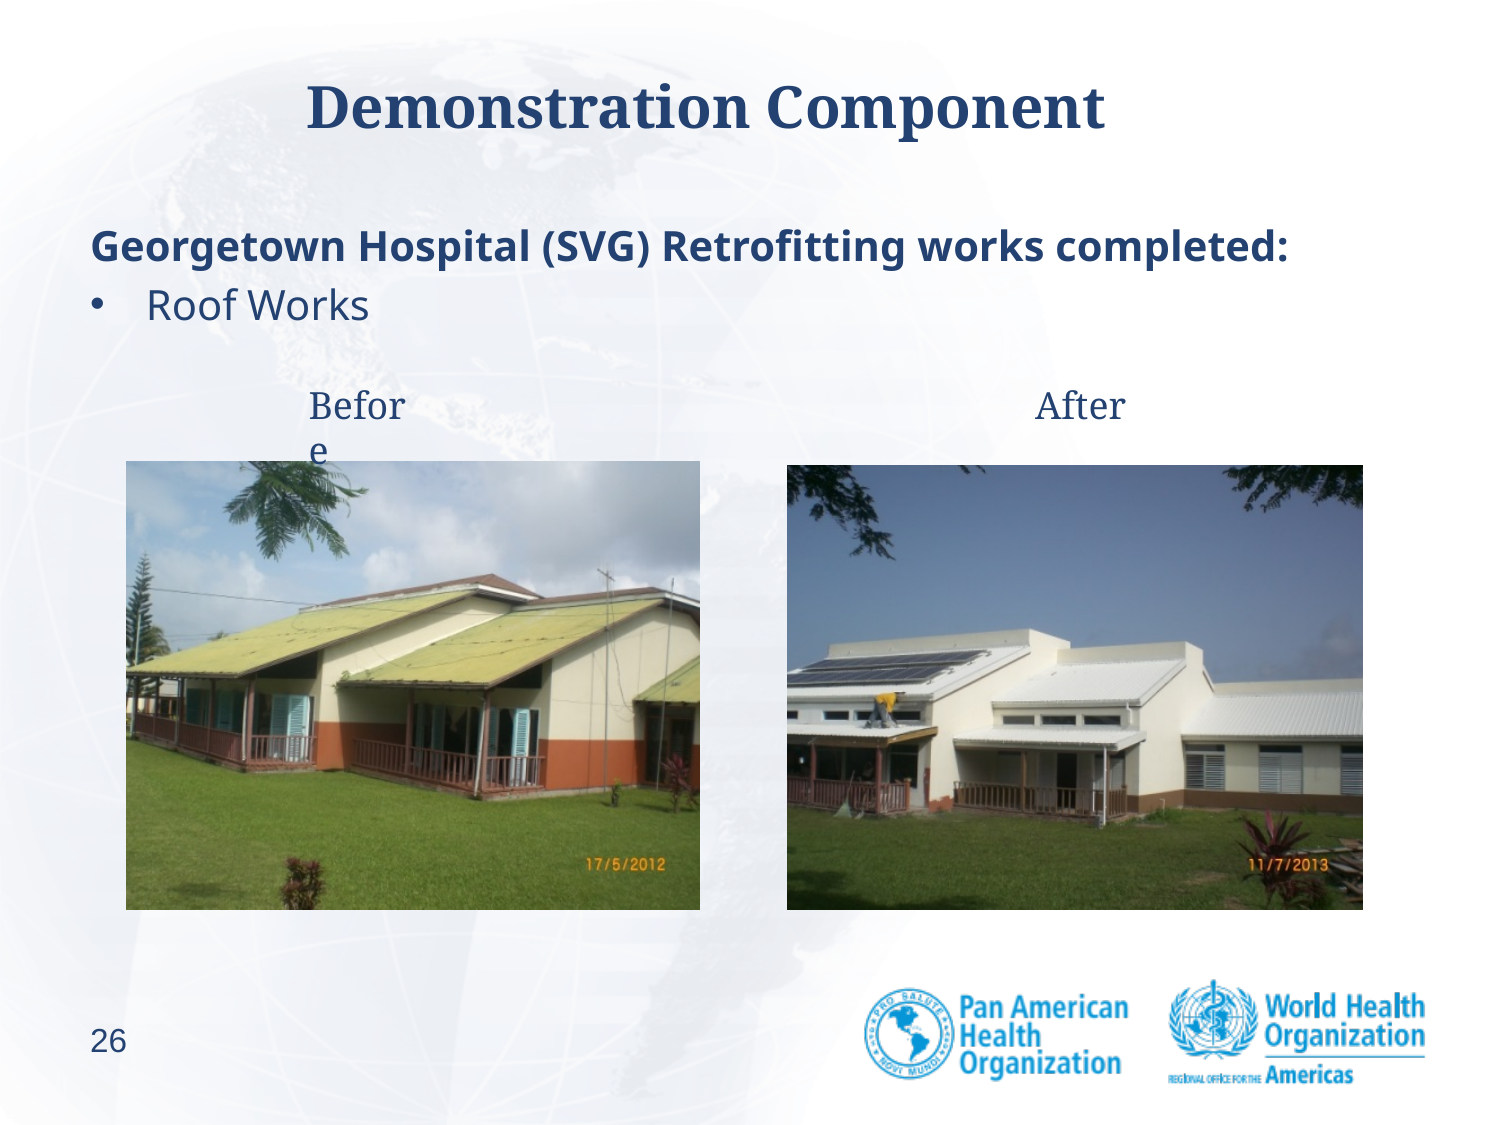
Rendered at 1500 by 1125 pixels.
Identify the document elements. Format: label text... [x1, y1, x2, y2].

list Georgetown Hospital (SVG) Retrofitting works completed: Roof Works [75, 212, 1313, 338]
picture [0, 0, 1500, 1125]
text_box Before [293, 374, 432, 460]
text_box After [1020, 374, 1141, 435]
slide_number 26 [75, 1009, 143, 1070]
text_box Demonstration Component [74, 62, 1338, 148]
